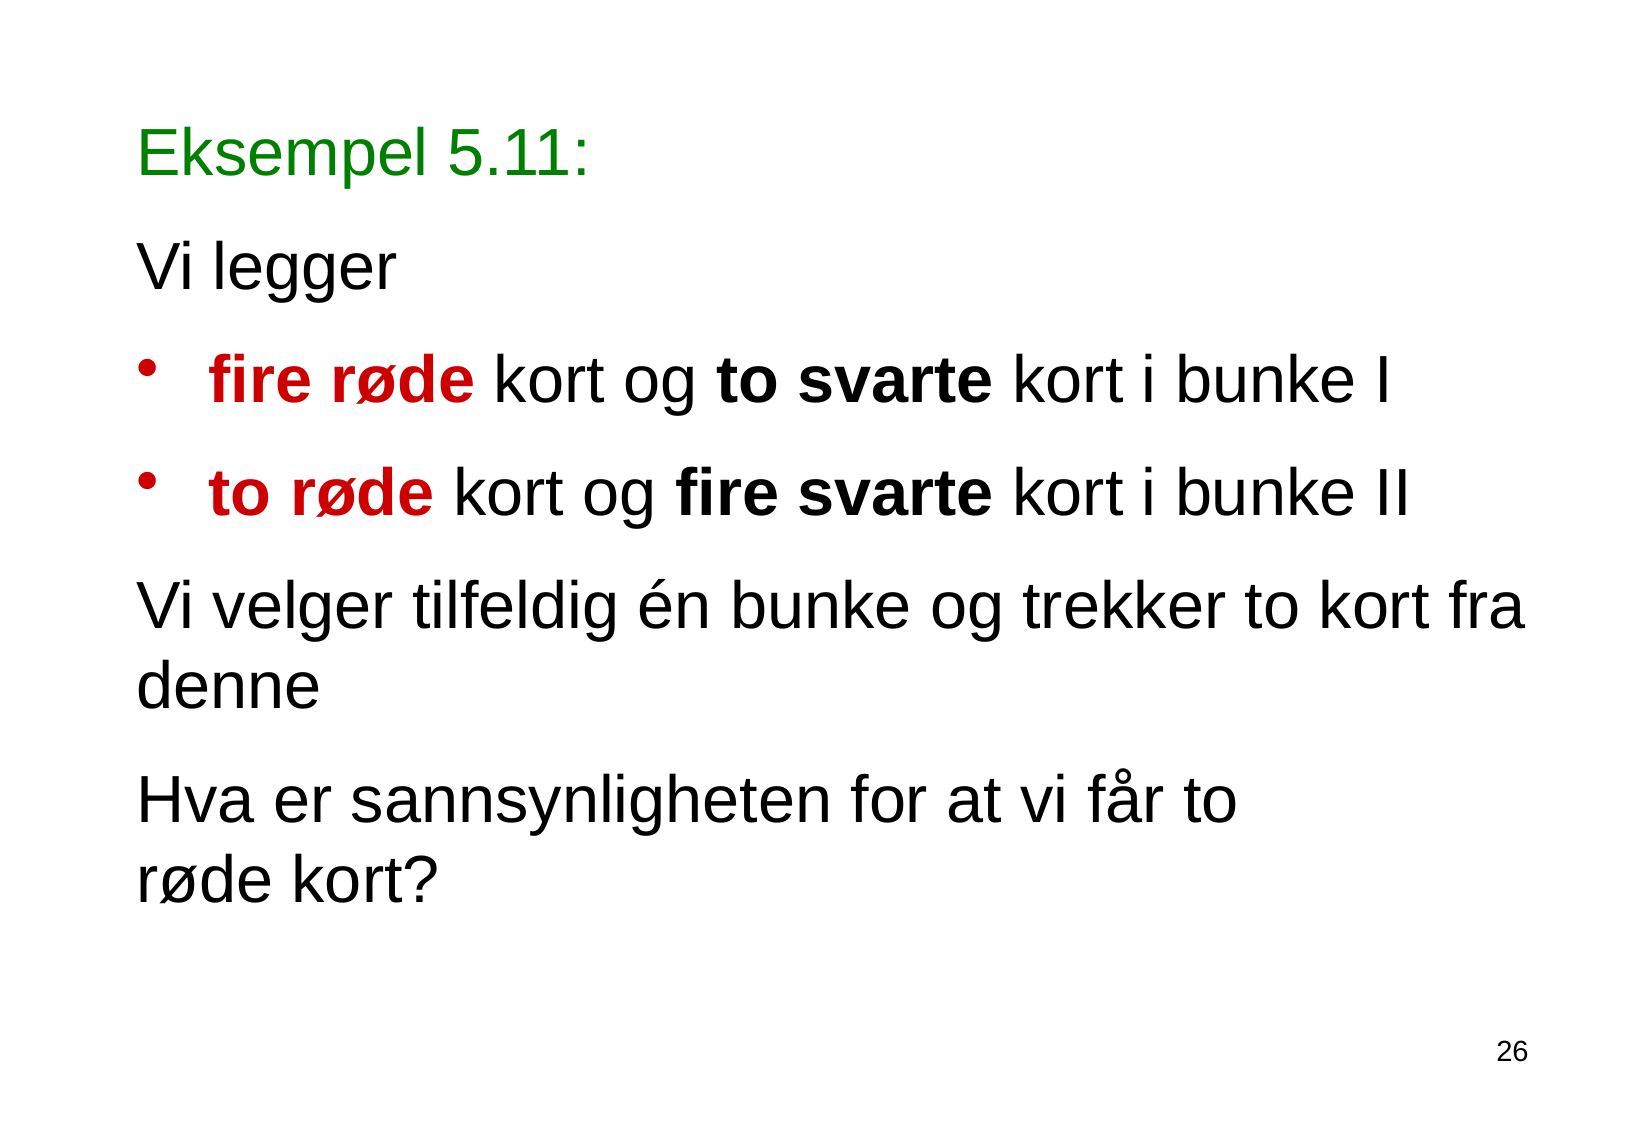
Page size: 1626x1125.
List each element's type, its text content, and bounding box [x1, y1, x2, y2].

slide_number 26 [1164, 1024, 1544, 1103]
text_box Eksempel 5.11: Vi legger fire røde kort og to svarte kort i bunke I to røde kort og fire svarte kort i bunke II Vi velger tilfeldig én bunke og trekker to kort fra denne Hva er sannsynligheten for at vi får to røde kort? [121, 101, 1555, 923]
